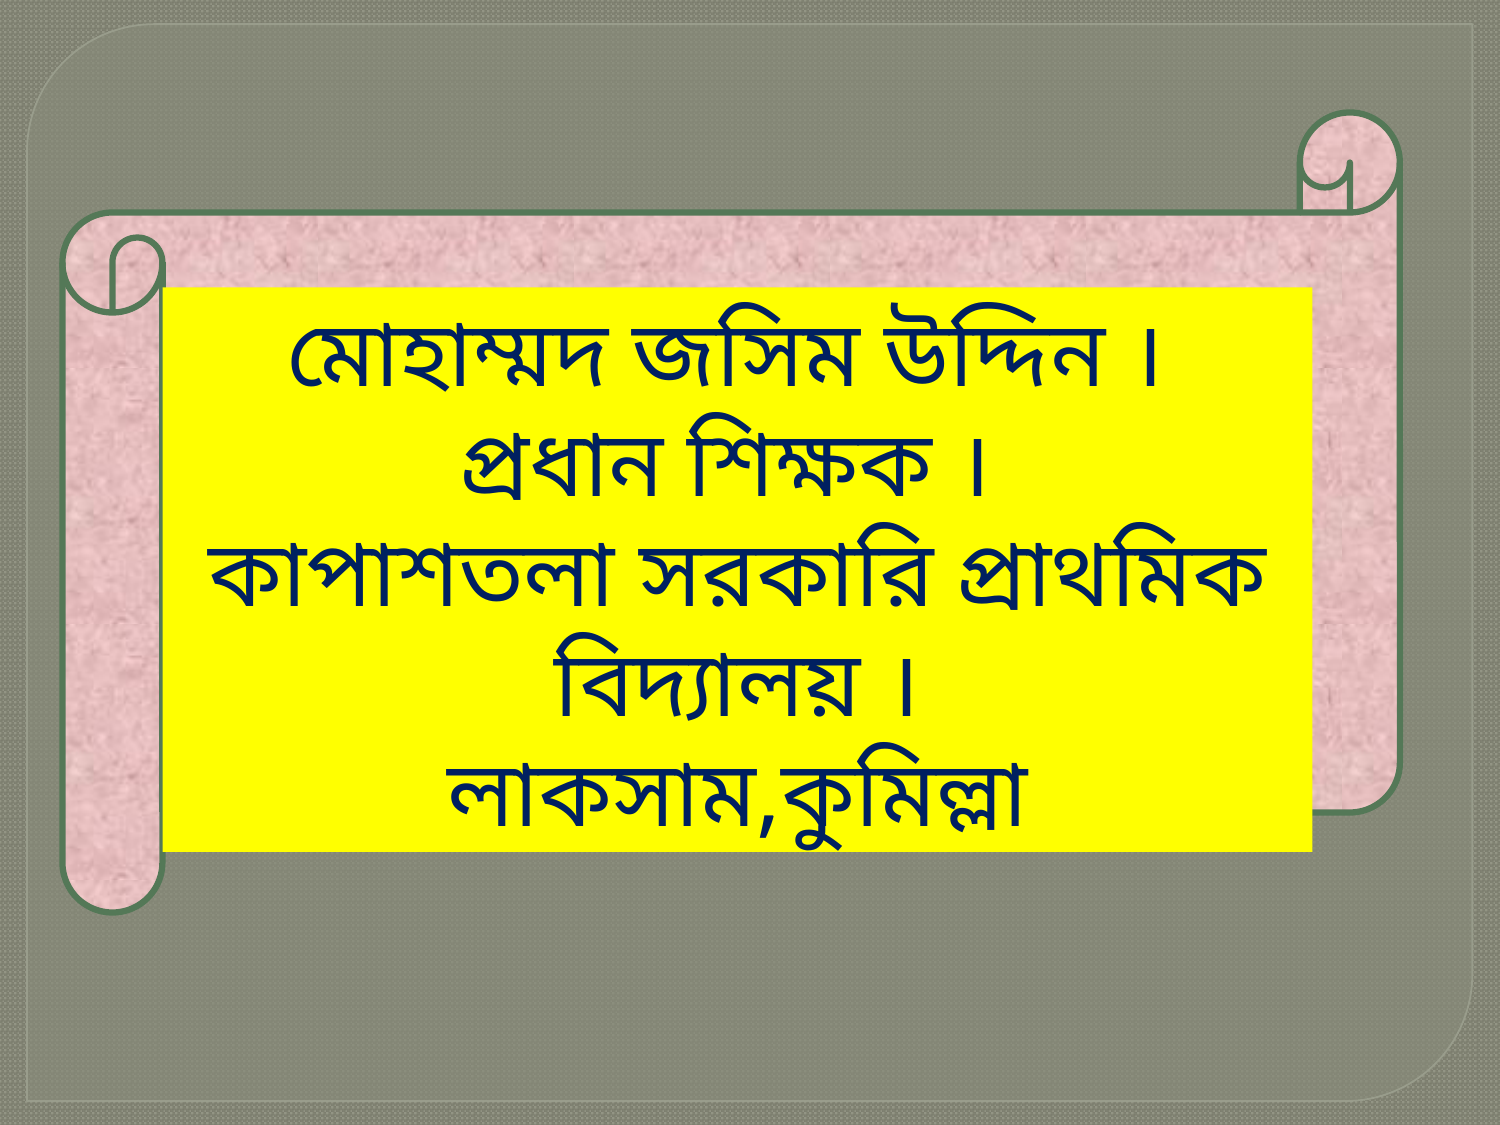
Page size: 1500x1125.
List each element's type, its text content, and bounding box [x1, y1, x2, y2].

text_box [59, 109, 1404, 916]
text_box মোহাম্মদ জসিম উদ্দিন । প্রধান শিক্ষক । কাপাশতলা সরকারি প্রাথমিক বিদ্যালয় । লাকসাম,কুমিল্লা [162, 287, 1313, 852]
